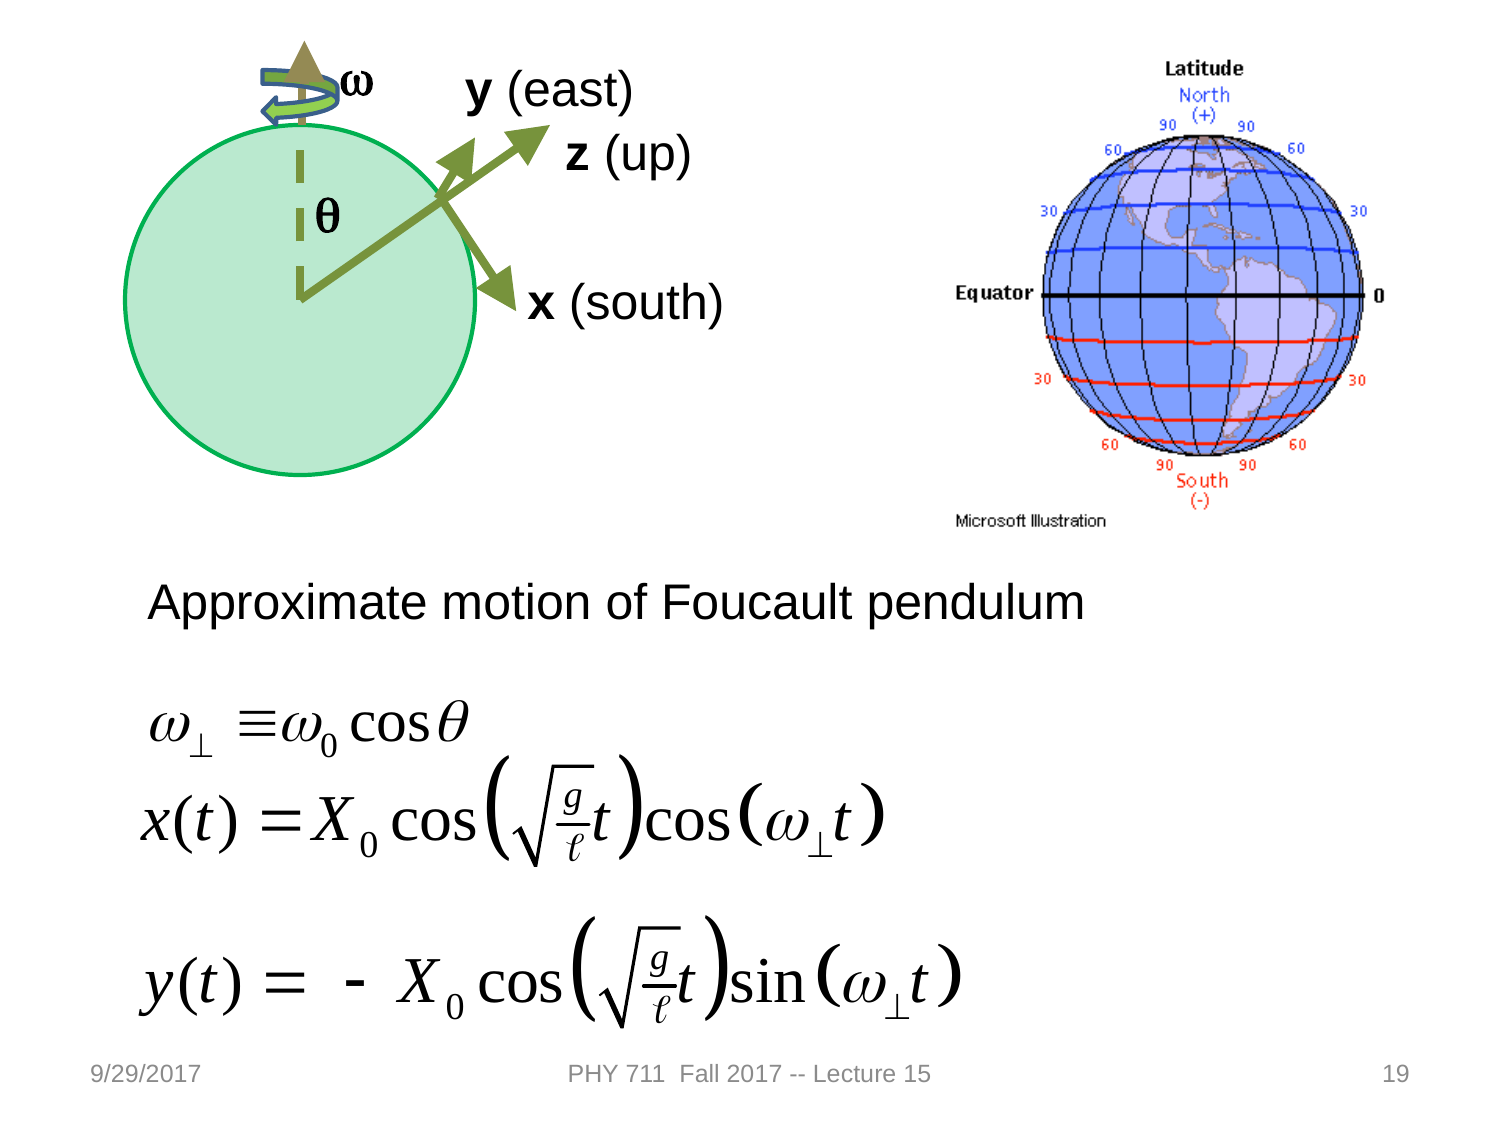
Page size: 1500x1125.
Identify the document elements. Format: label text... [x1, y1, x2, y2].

text_box y (east) [450, 49, 725, 124]
text_box [122, 122, 476, 478]
text_box [306, 85, 324, 118]
text_box w [324, 37, 400, 113]
text_box Approximate motion of Foucault pendulum [132, 562, 1168, 638]
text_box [301, 124, 551, 301]
text_box [260, 67, 296, 88]
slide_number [75, 1042, 425, 1103]
text_box x (south) [512, 261, 788, 337]
picture [946, 49, 1390, 538]
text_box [143, 687, 479, 748]
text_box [132, 750, 1026, 1060]
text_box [437, 137, 476, 199]
text_box z (up) [551, 113, 750, 188]
text_box [260, 95, 297, 127]
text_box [440, 198, 517, 312]
slide_number 19 [1074, 1042, 1425, 1103]
footer PHY 711 Fall 2017 -- Lecture 15 [512, 1068, 988, 1103]
